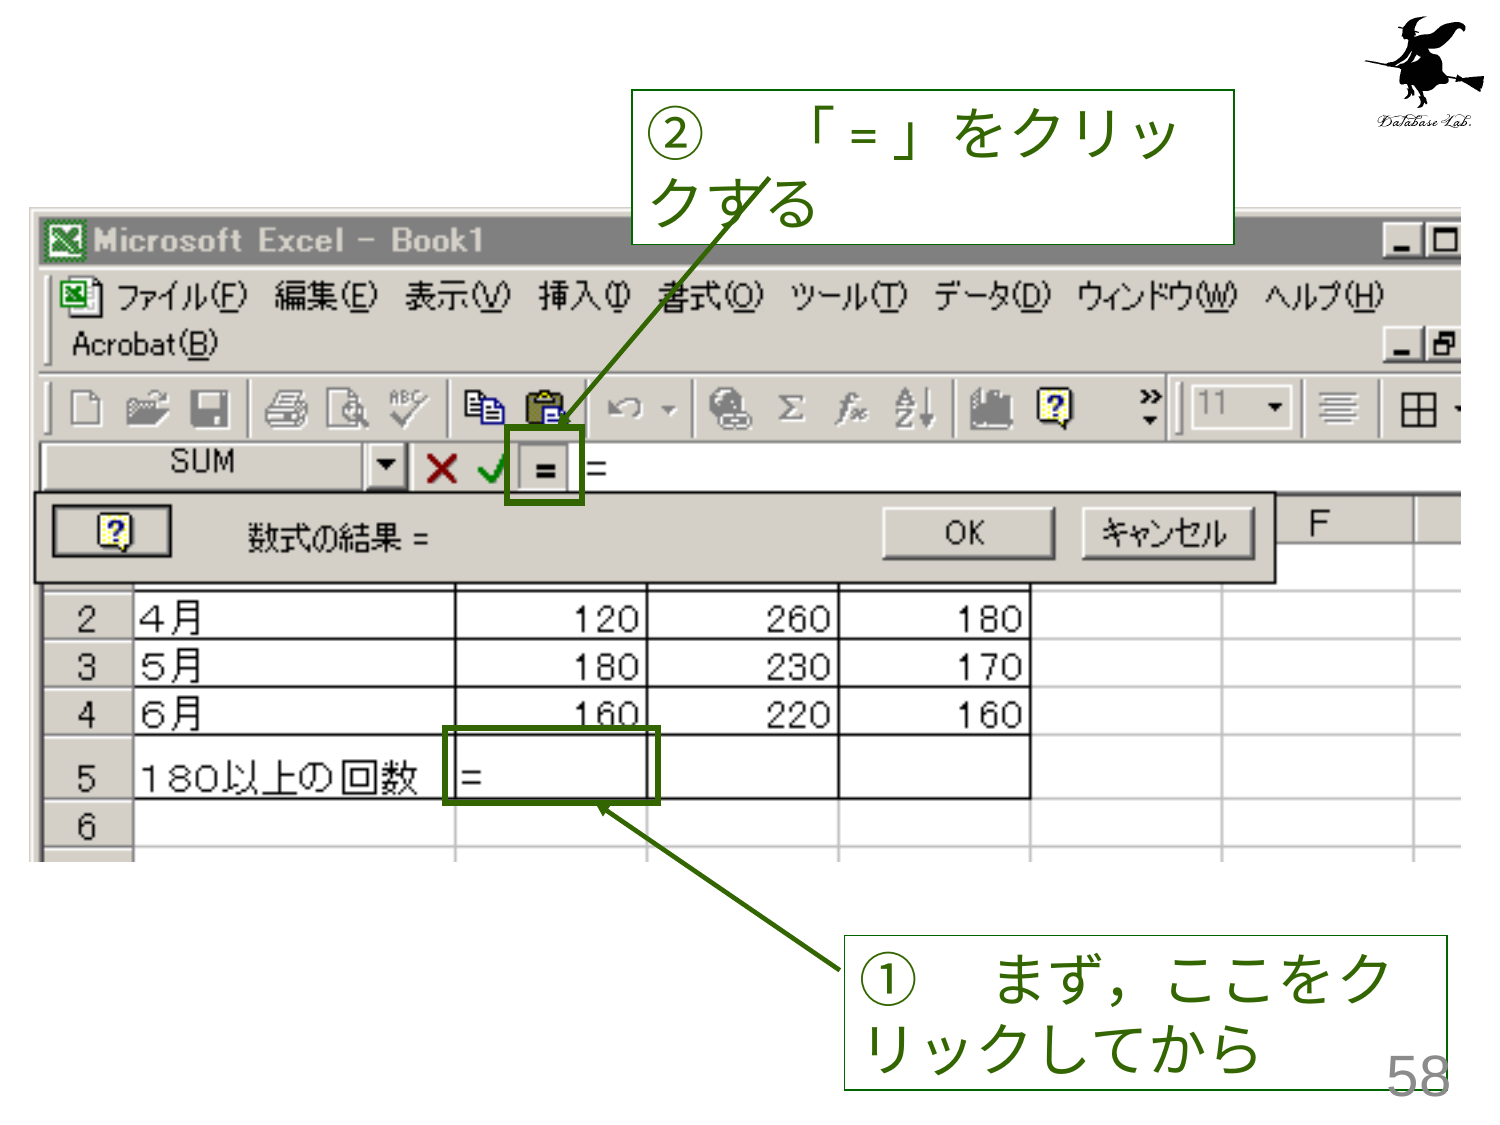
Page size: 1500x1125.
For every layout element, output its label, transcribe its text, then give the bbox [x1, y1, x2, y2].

picture [1362, 14, 1486, 130]
text_box ① まず，ここをクリックしてから [844, 935, 1447, 1091]
slide_number 58 [1129, 1042, 1467, 1103]
text_box ② 「=」をクリックする [631, 90, 1235, 208]
picture [29, 207, 1461, 862]
